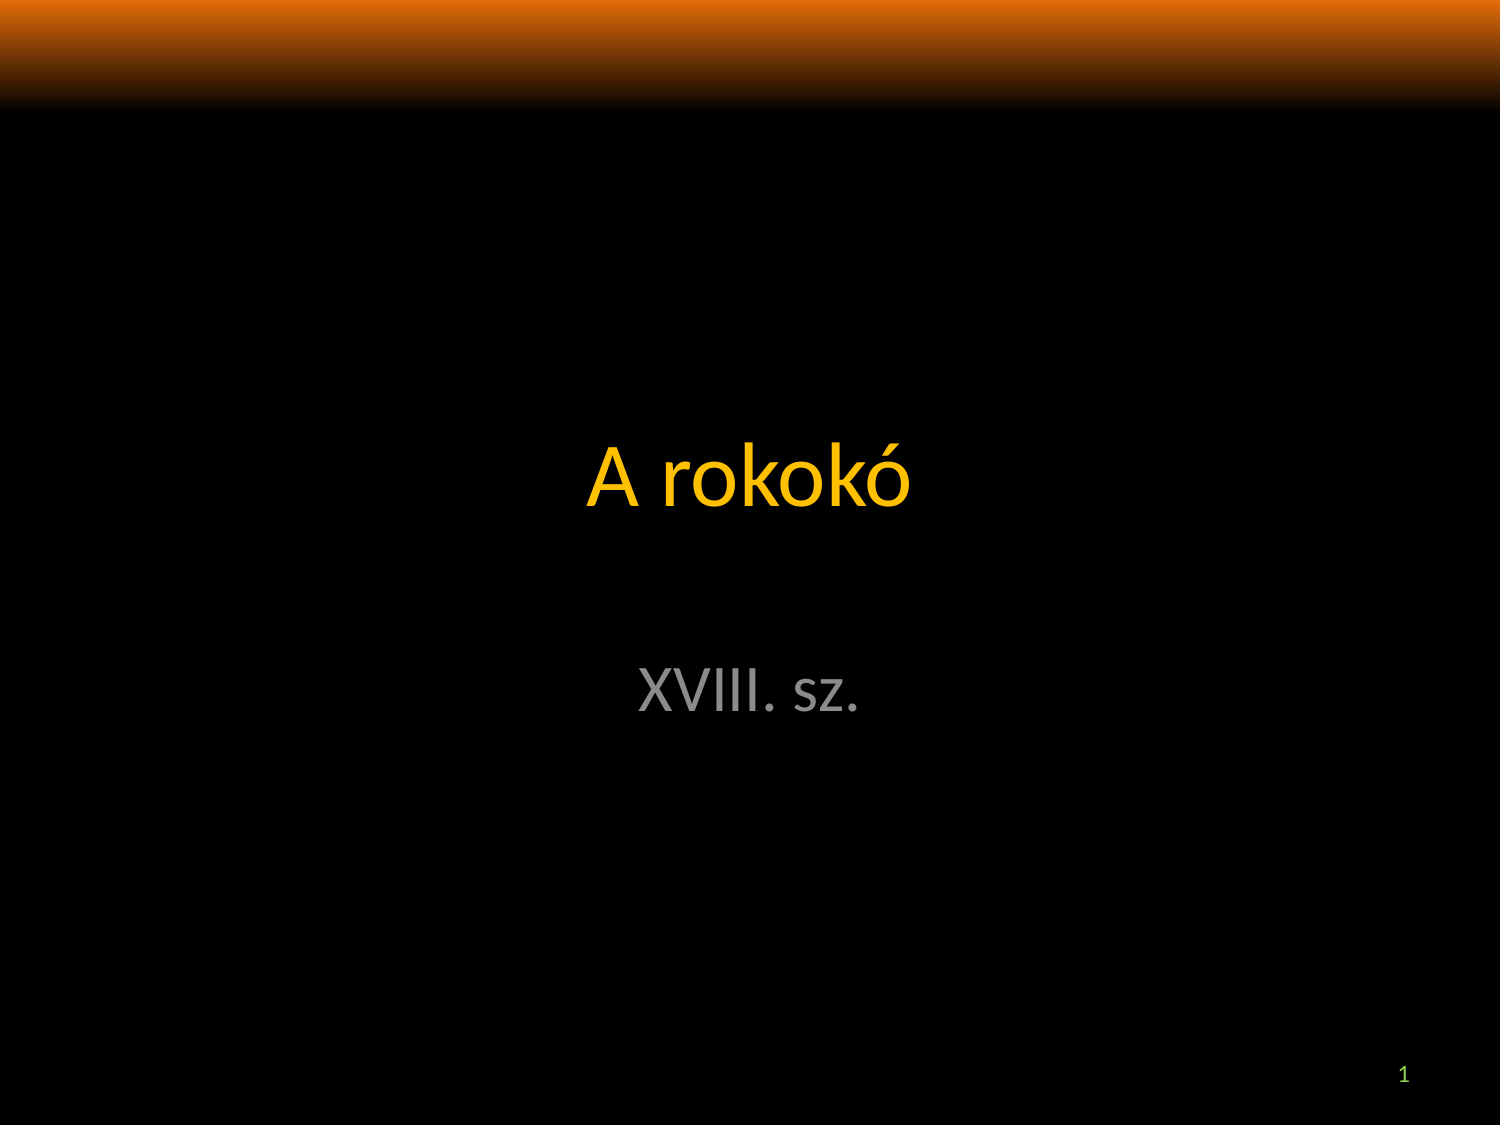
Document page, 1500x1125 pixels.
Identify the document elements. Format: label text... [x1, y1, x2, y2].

subtitle XVIII. sz. [225, 637, 1275, 925]
title A rokokó [112, 349, 1388, 591]
slide_number 1 [1074, 1042, 1425, 1103]
